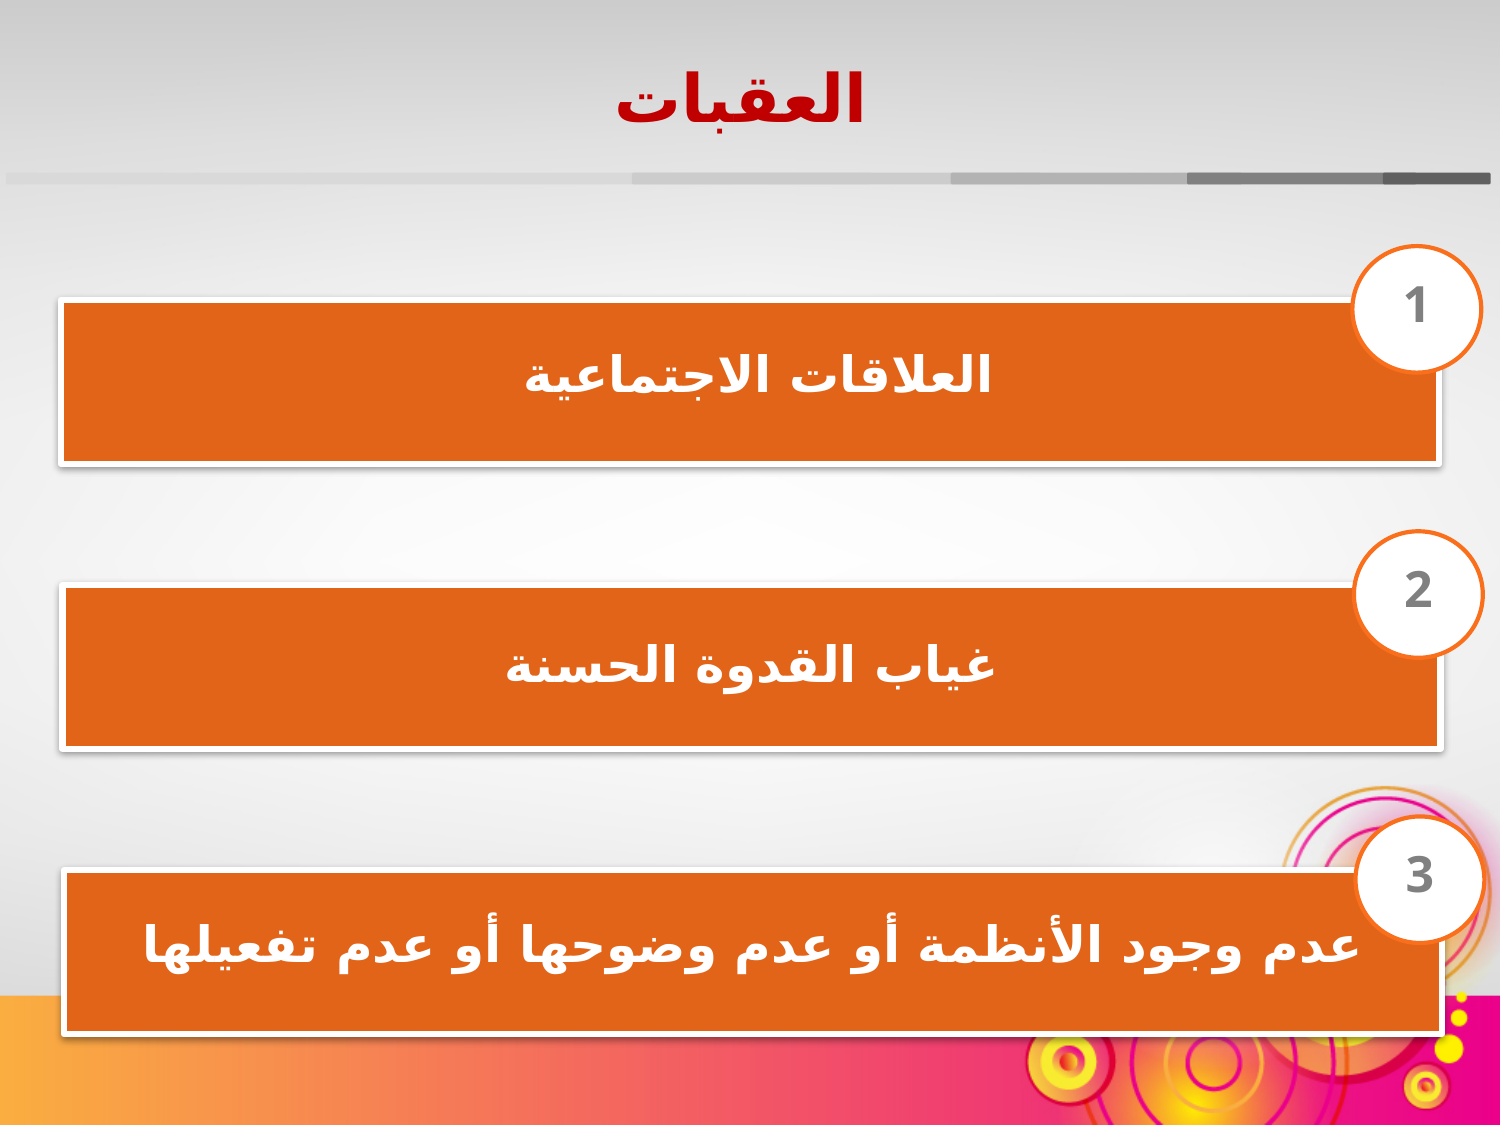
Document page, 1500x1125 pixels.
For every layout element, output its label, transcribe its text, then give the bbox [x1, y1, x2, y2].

title العقبات [179, 30, 1304, 161]
text_box غياب القدوة الحسنة [59, 582, 1444, 752]
text_box 2 [1351, 529, 1485, 660]
text_box 3 [1353, 814, 1487, 946]
text_box 1 [1350, 243, 1484, 375]
text_box عدم وجود الأنظمة أو عدم وضوحها أو عدم تفعيلها [61, 867, 1445, 1037]
text_box العلاقات الاجتماعية [58, 297, 1442, 467]
picture [0, 0, 1500, 1125]
